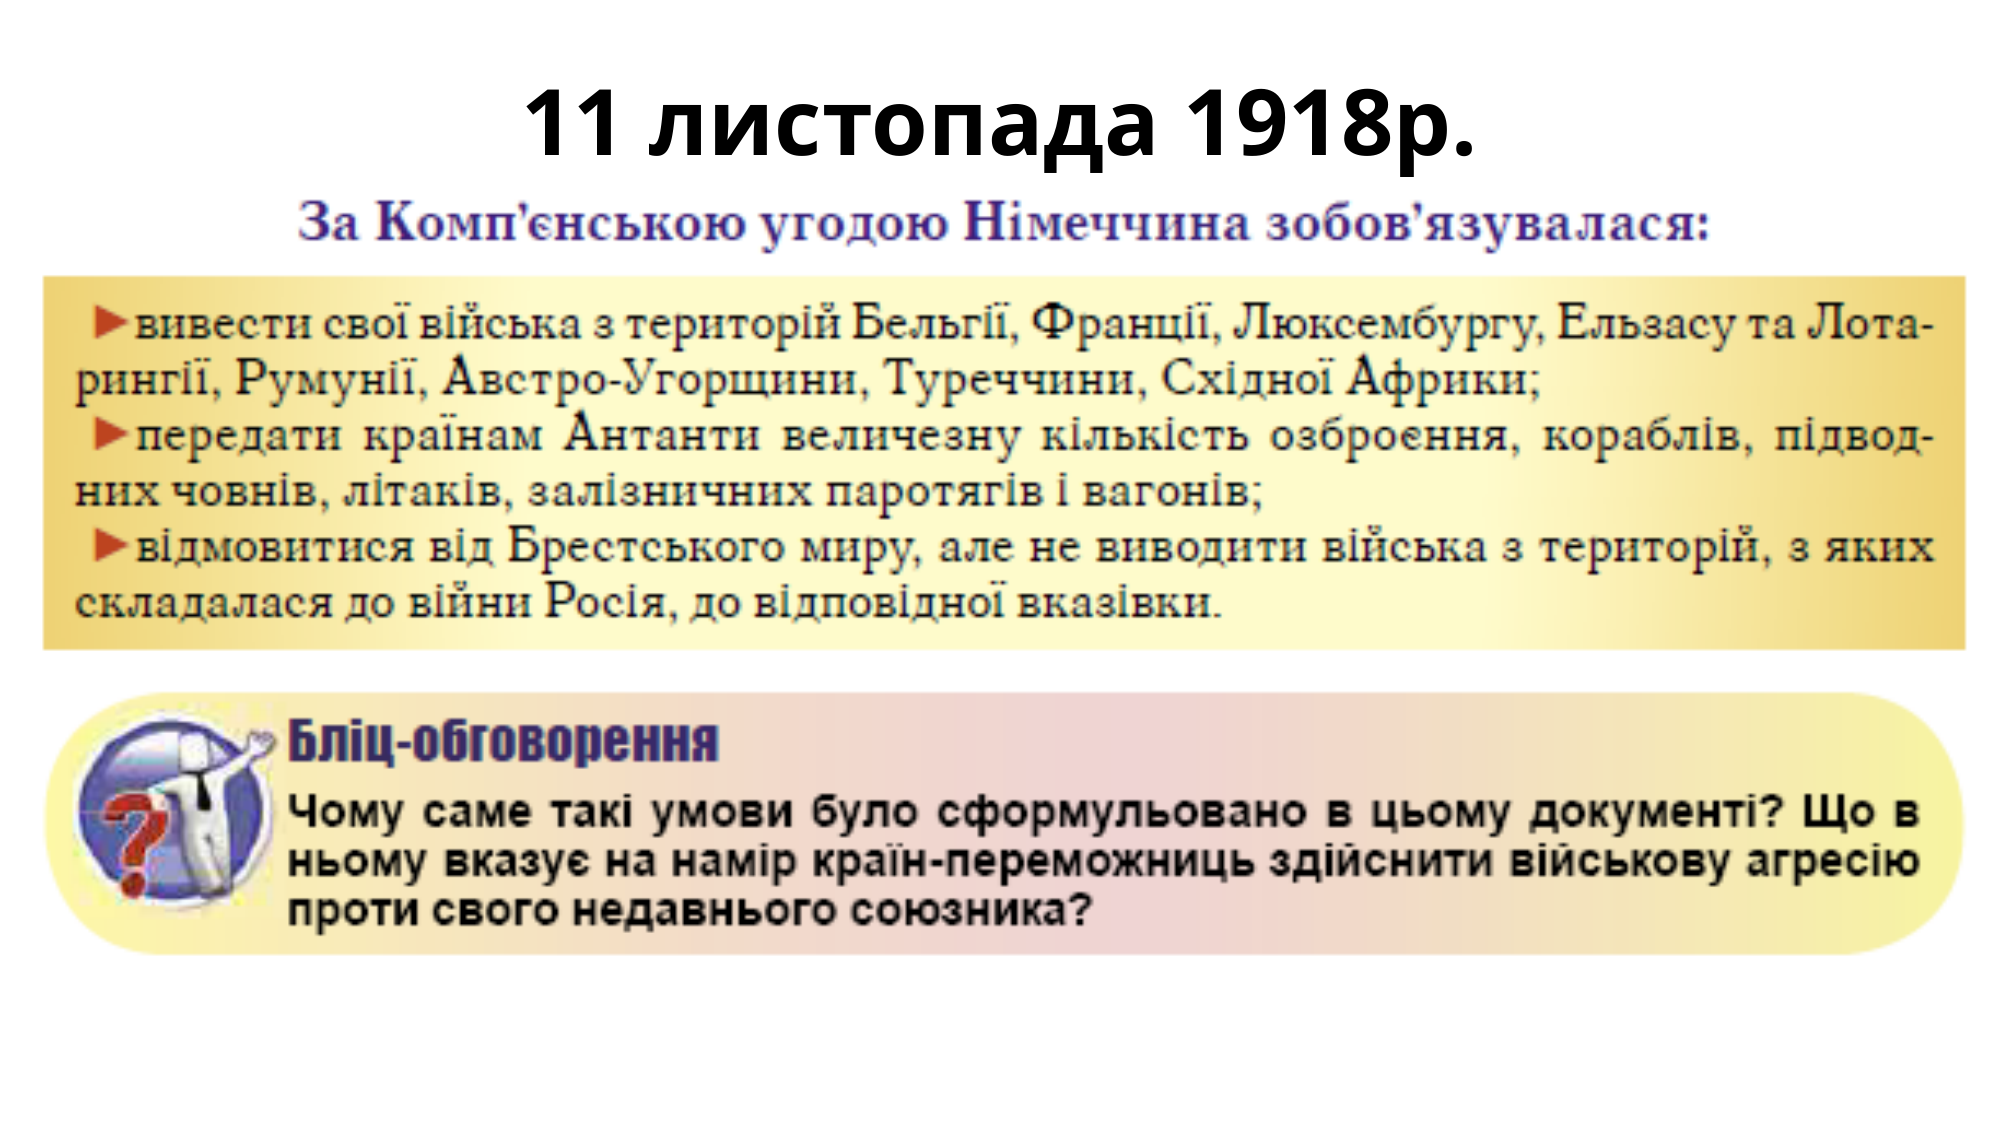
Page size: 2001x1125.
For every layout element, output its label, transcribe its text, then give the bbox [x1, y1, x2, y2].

title 11 листопада 1918р. [0, 0, 2000, 252]
picture [28, 192, 1983, 969]
